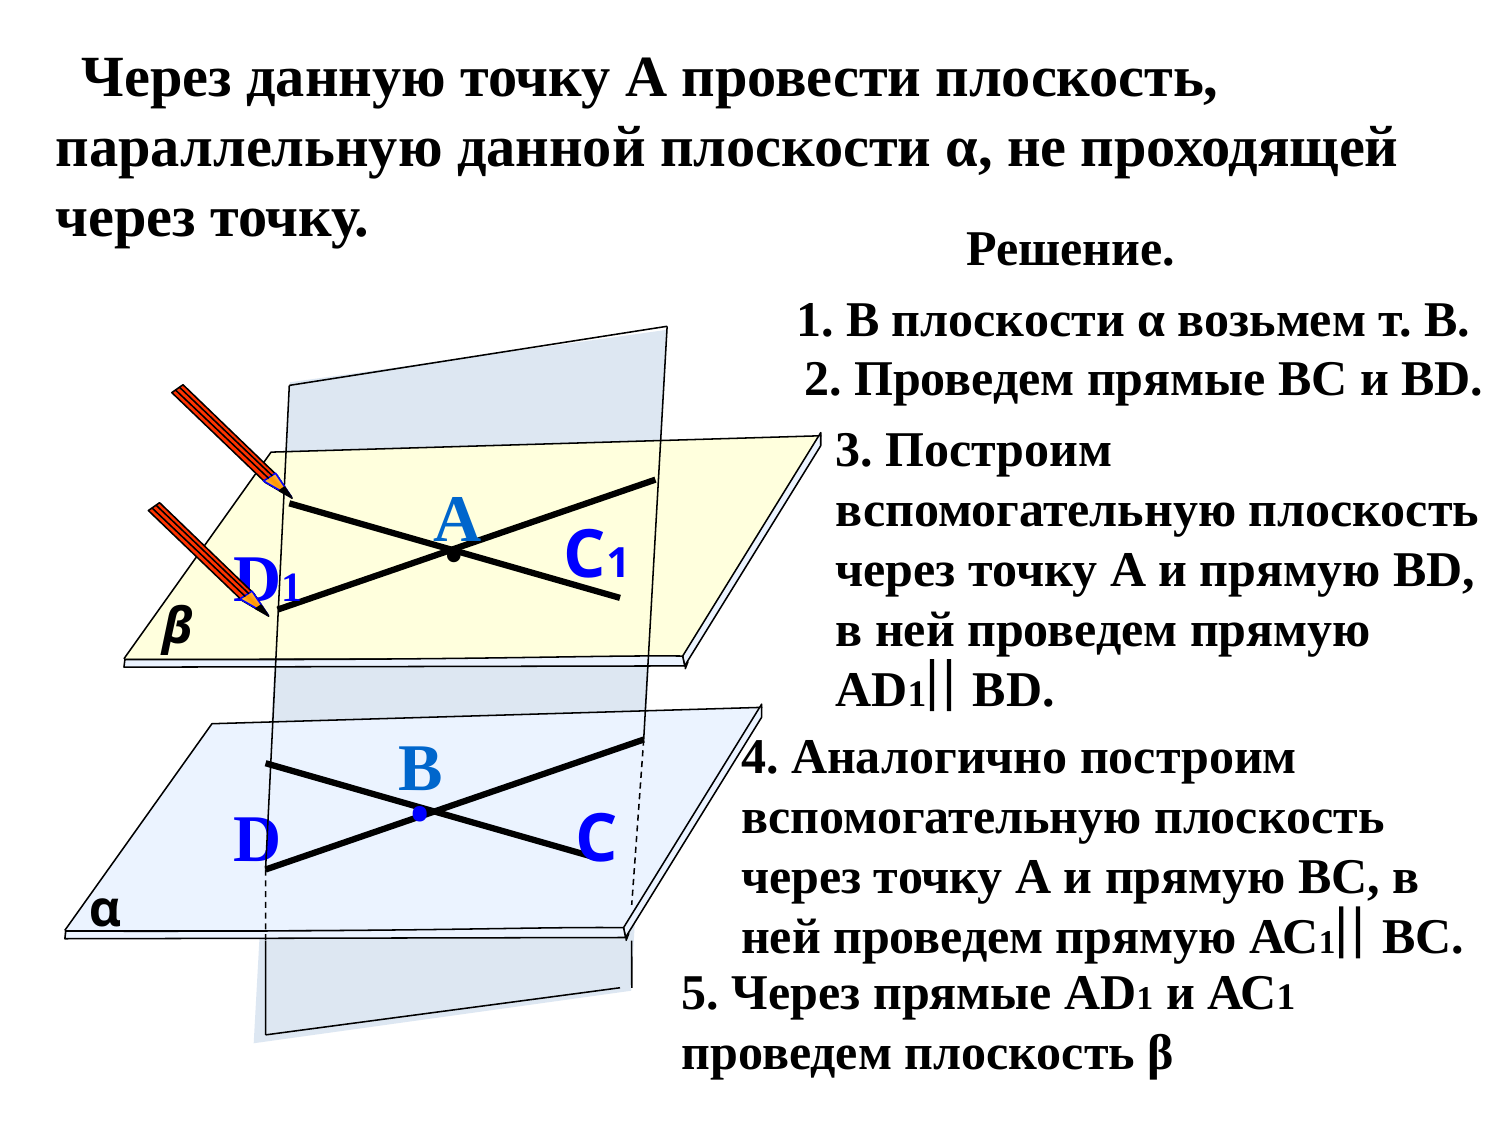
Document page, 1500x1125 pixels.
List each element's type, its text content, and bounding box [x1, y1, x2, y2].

text_box 2. Проведем прямые ВС и ВD. [789, 338, 1499, 413]
text_box Через данную точку А провести плоскость, параллельную данной плоскости α, не проходящей через точку. [41, 31, 1500, 256]
text_box 4. Аналогично построим вспомогательную плоскость через точку А и прямую ВС, в ней проведем прямую АС1 ВС. [726, 716, 1500, 971]
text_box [123, 432, 821, 669]
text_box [147, 503, 270, 616]
text_box [272, 678, 649, 702]
text_box 3. Построим вспомогательную плоскость через точку А и прямую ВD, в ней проведем прямую АD1 ВD. [820, 408, 1500, 716]
text_box Решение. [951, 208, 1190, 279]
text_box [170, 385, 294, 498]
text_box 5. Через прямые АD1 и АС1 проведем плоскость β [667, 952, 1471, 1087]
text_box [64, 703, 762, 941]
text_box [289, 329, 667, 430]
text_box [253, 948, 632, 1044]
text_box 1. В плоскости α возьмем т. В. [781, 279, 1499, 354]
